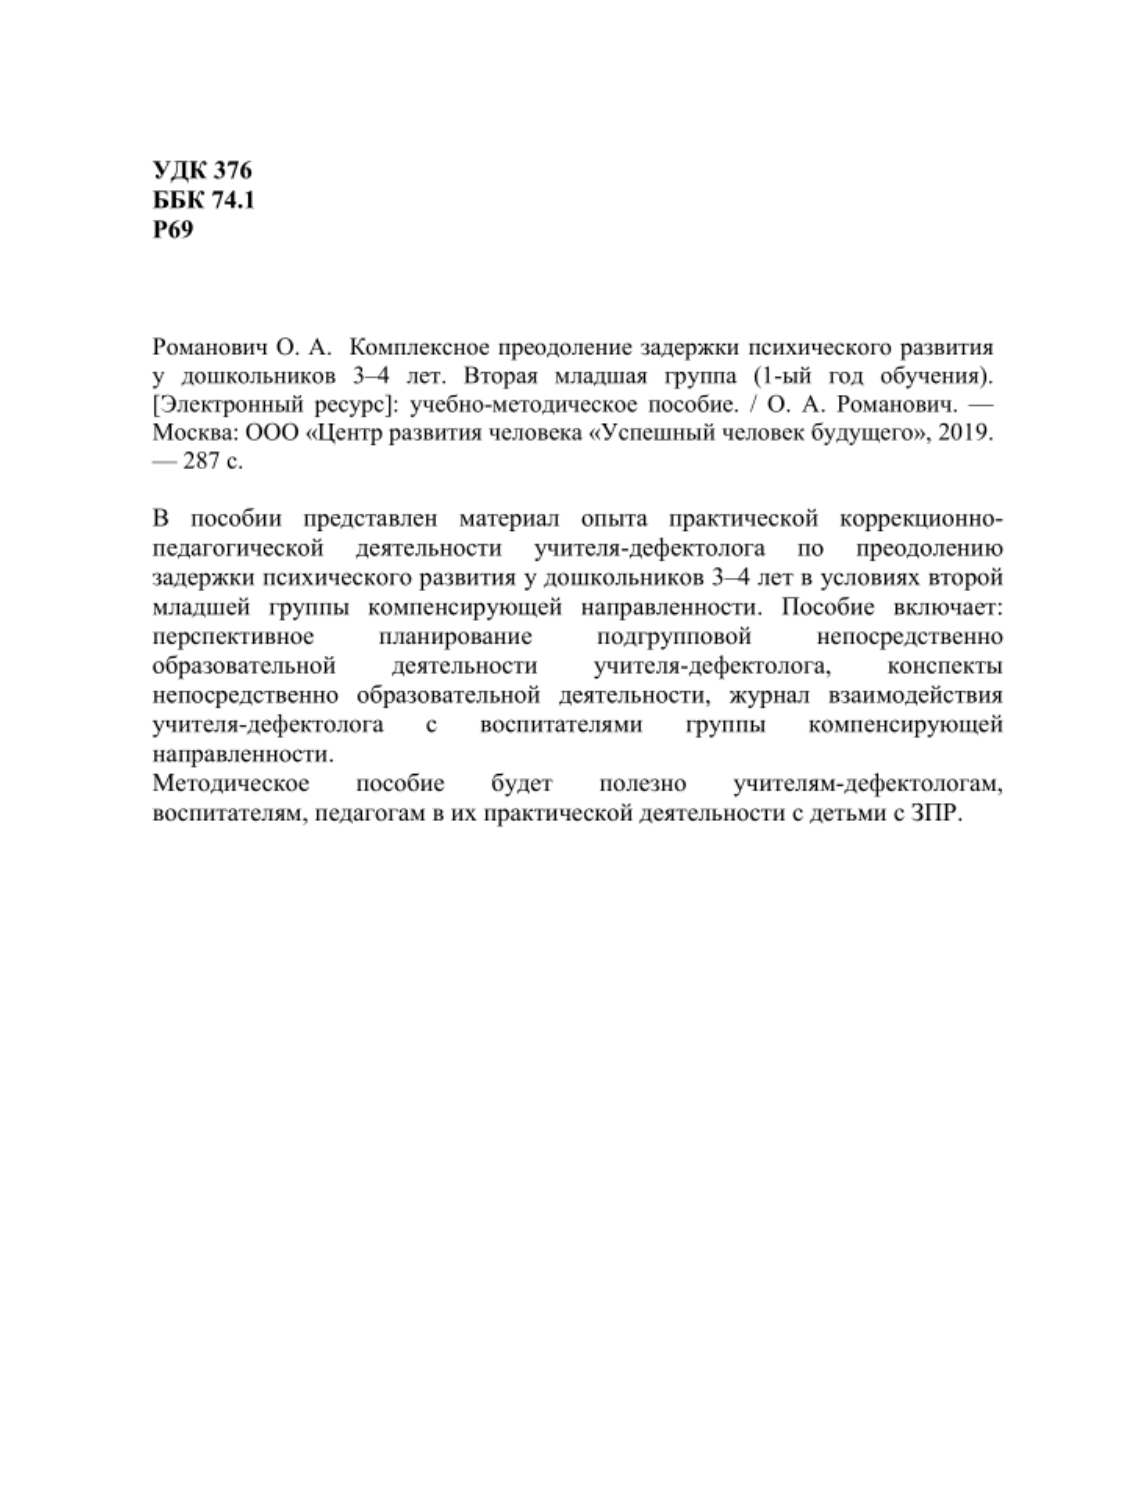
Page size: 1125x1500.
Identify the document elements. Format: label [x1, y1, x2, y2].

picture [81, 100, 1046, 971]
